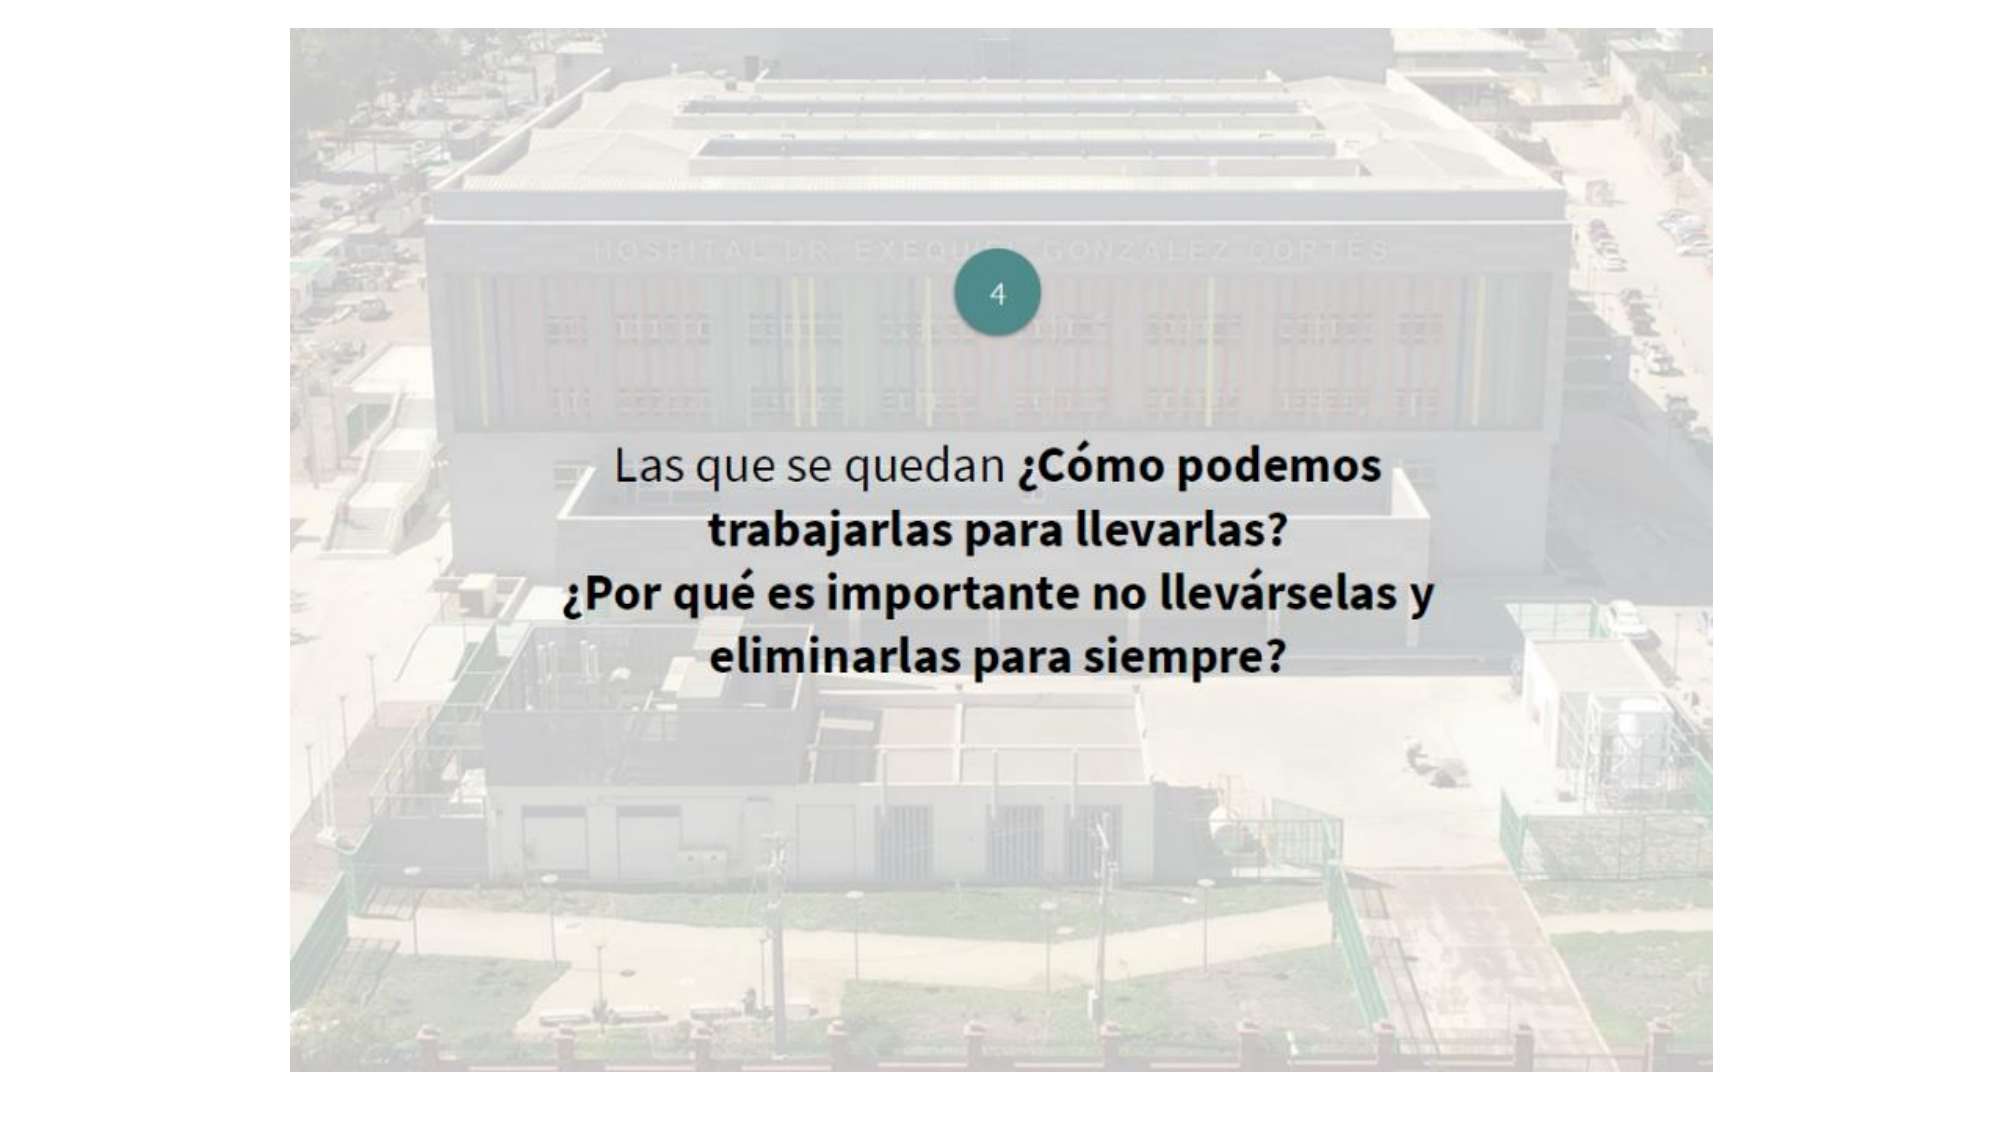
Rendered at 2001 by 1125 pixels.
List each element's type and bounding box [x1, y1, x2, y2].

picture [290, 28, 1713, 1072]
